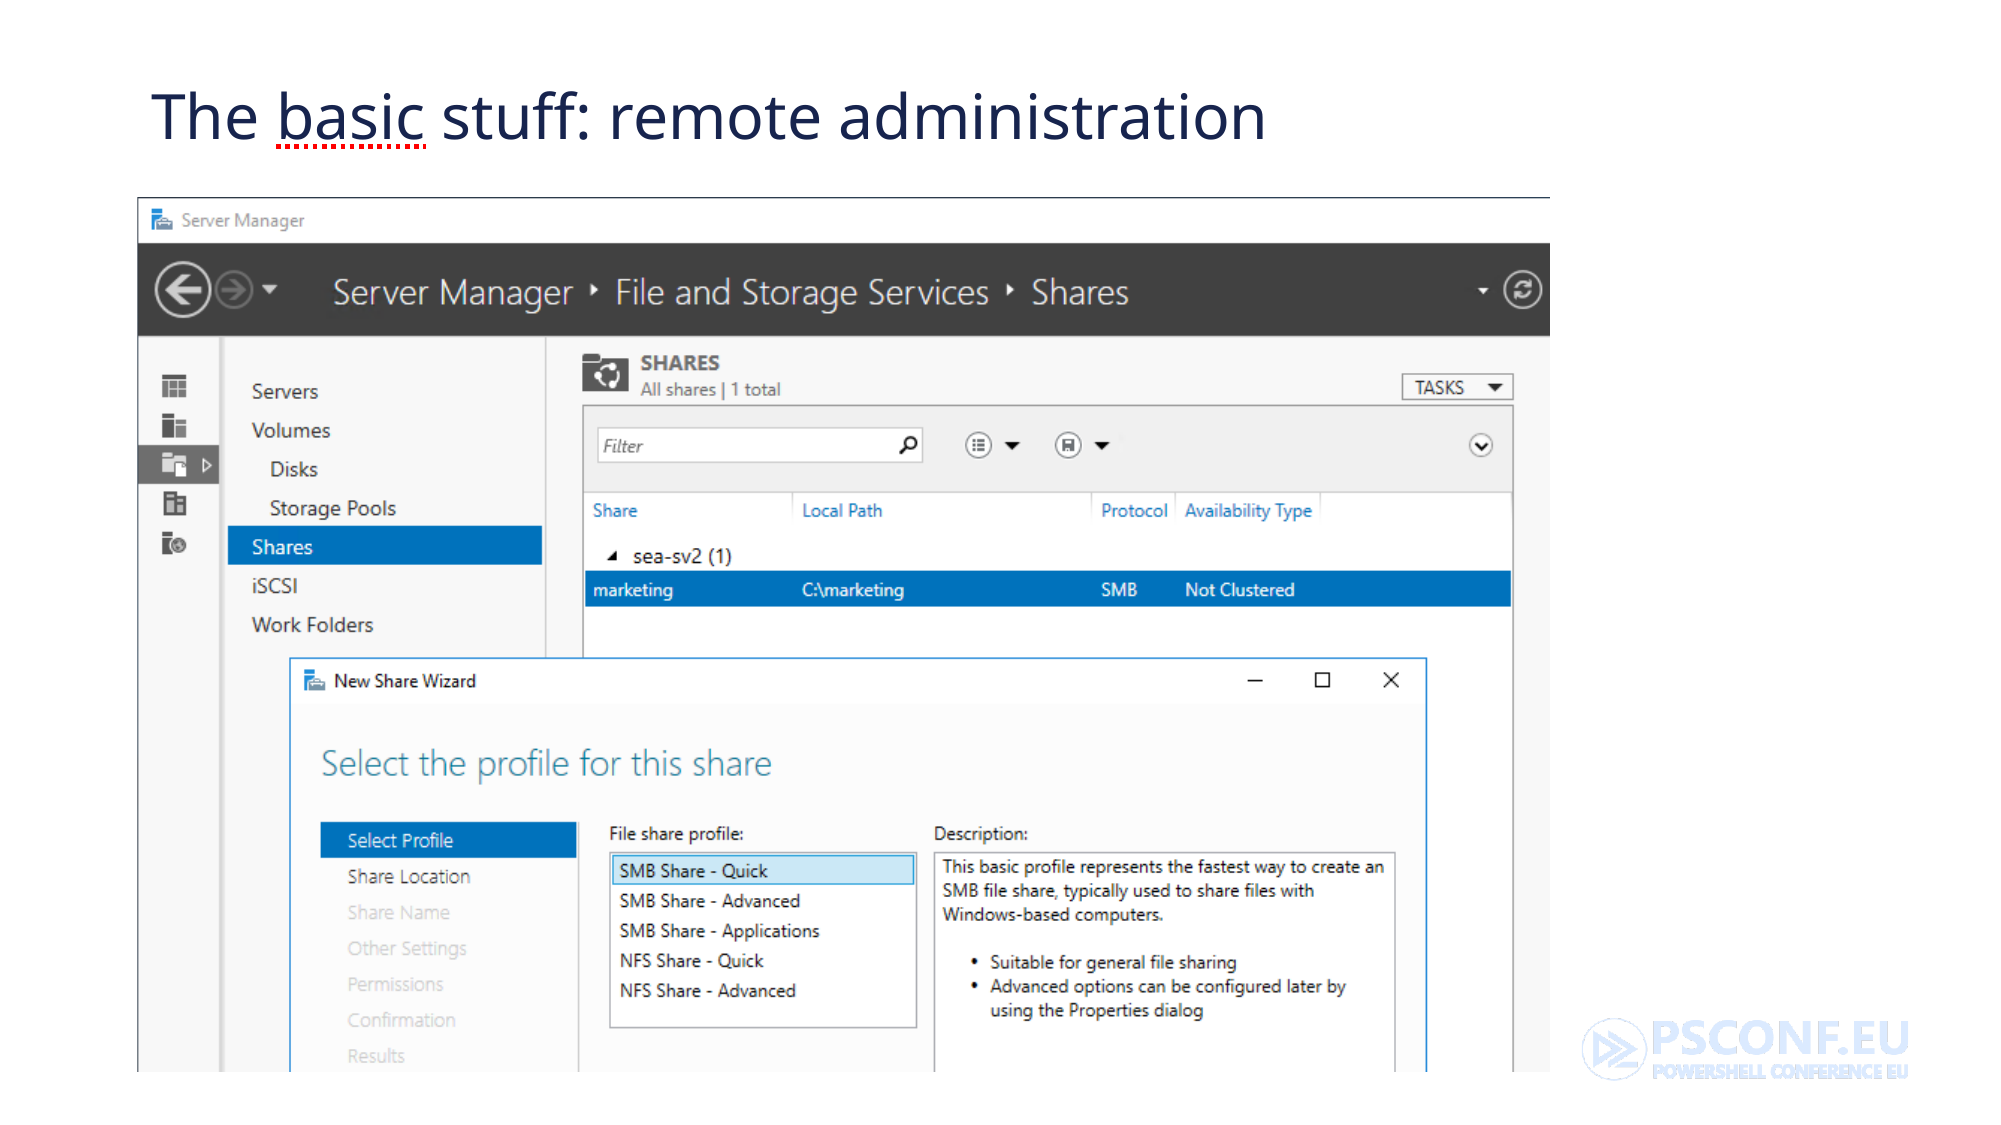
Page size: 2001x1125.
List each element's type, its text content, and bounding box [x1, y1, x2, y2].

title The basic stuff: remote administration [135, 72, 1861, 167]
picture [137, 197, 1550, 1072]
